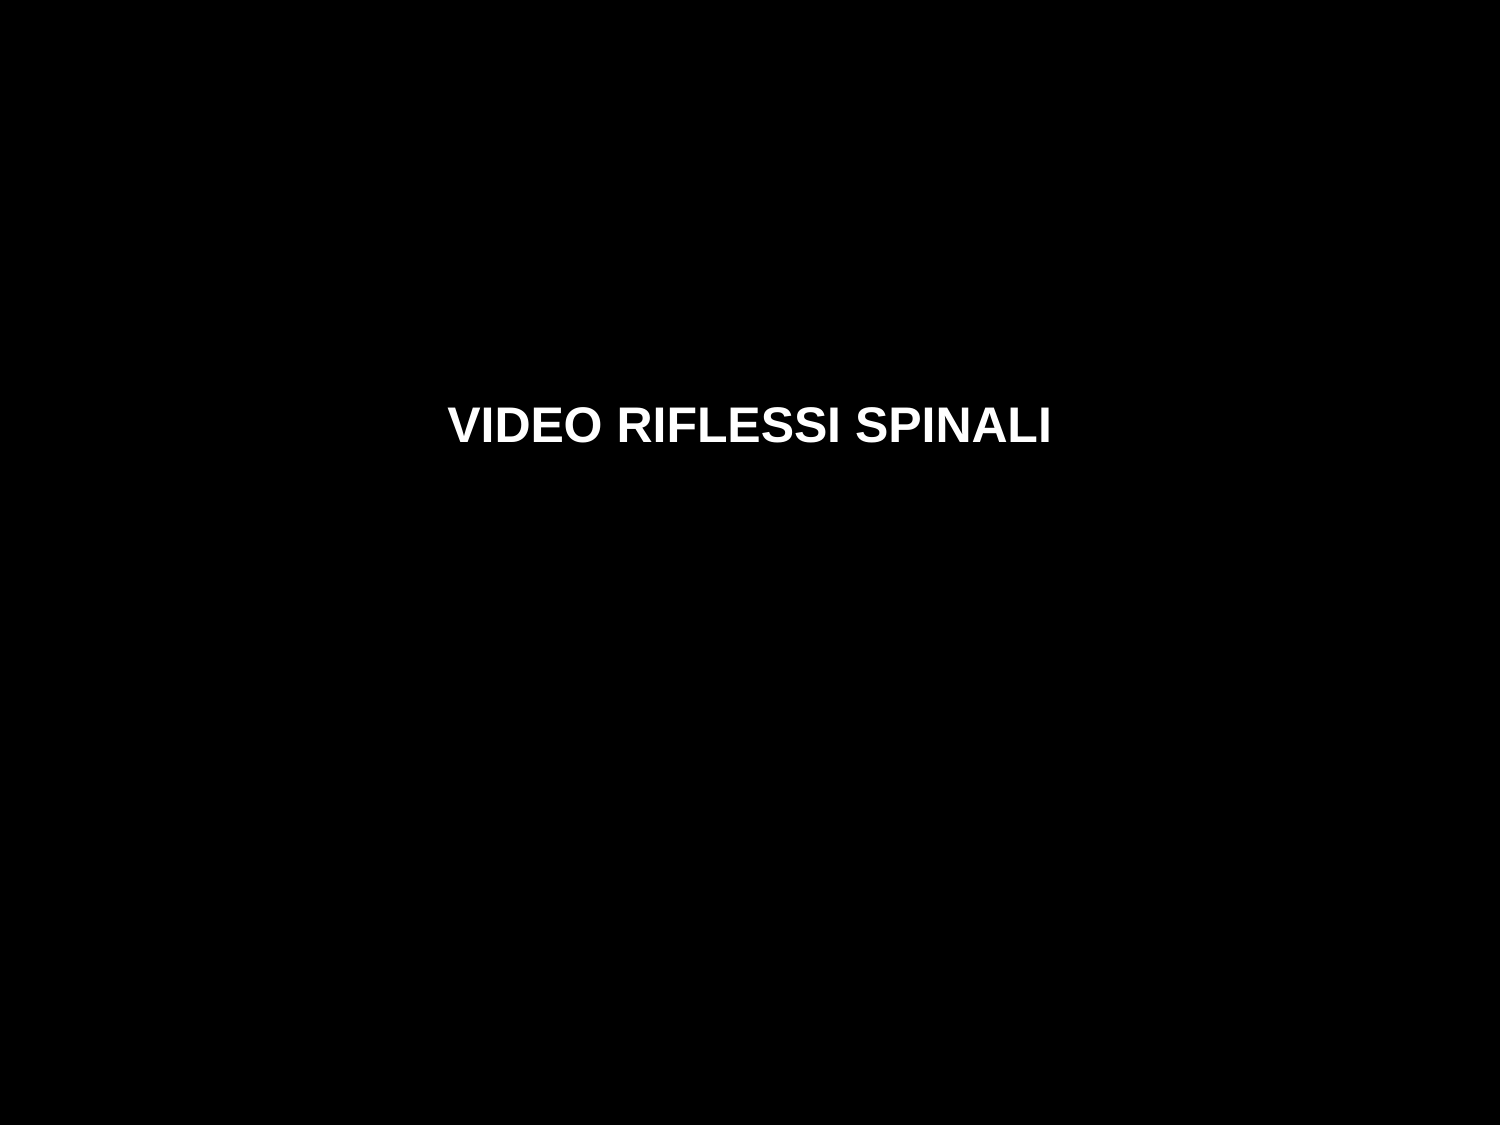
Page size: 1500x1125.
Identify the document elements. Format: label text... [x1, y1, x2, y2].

text_box VIDEO RIFLESSI SPINALI [0, 385, 1500, 460]
